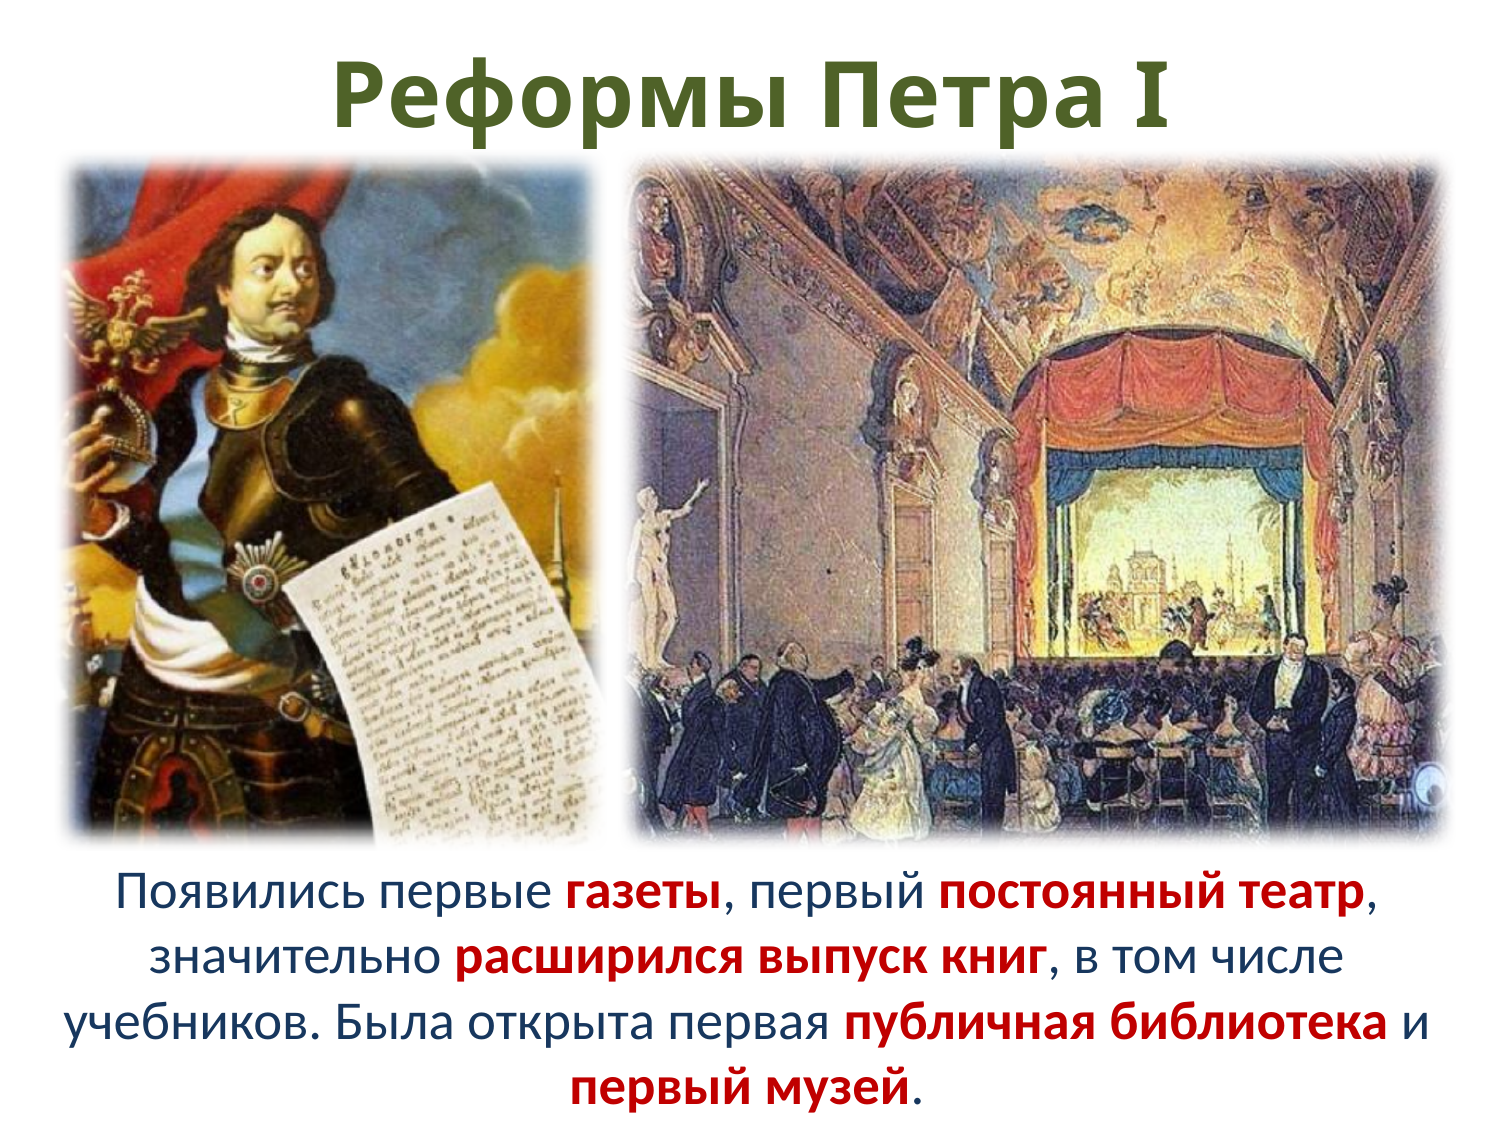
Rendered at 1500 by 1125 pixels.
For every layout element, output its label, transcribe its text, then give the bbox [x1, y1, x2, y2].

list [52, 148, 609, 852]
picture [618, 148, 1458, 852]
list Появились первые газеты, первый постоянный театр, значительно расширился выпуск книг, в том числе учебников. Была открыта первая публичная библиотека и первый музей. [0, 846, 1471, 1125]
text_box Реформы Петра I [74, 0, 1425, 154]
